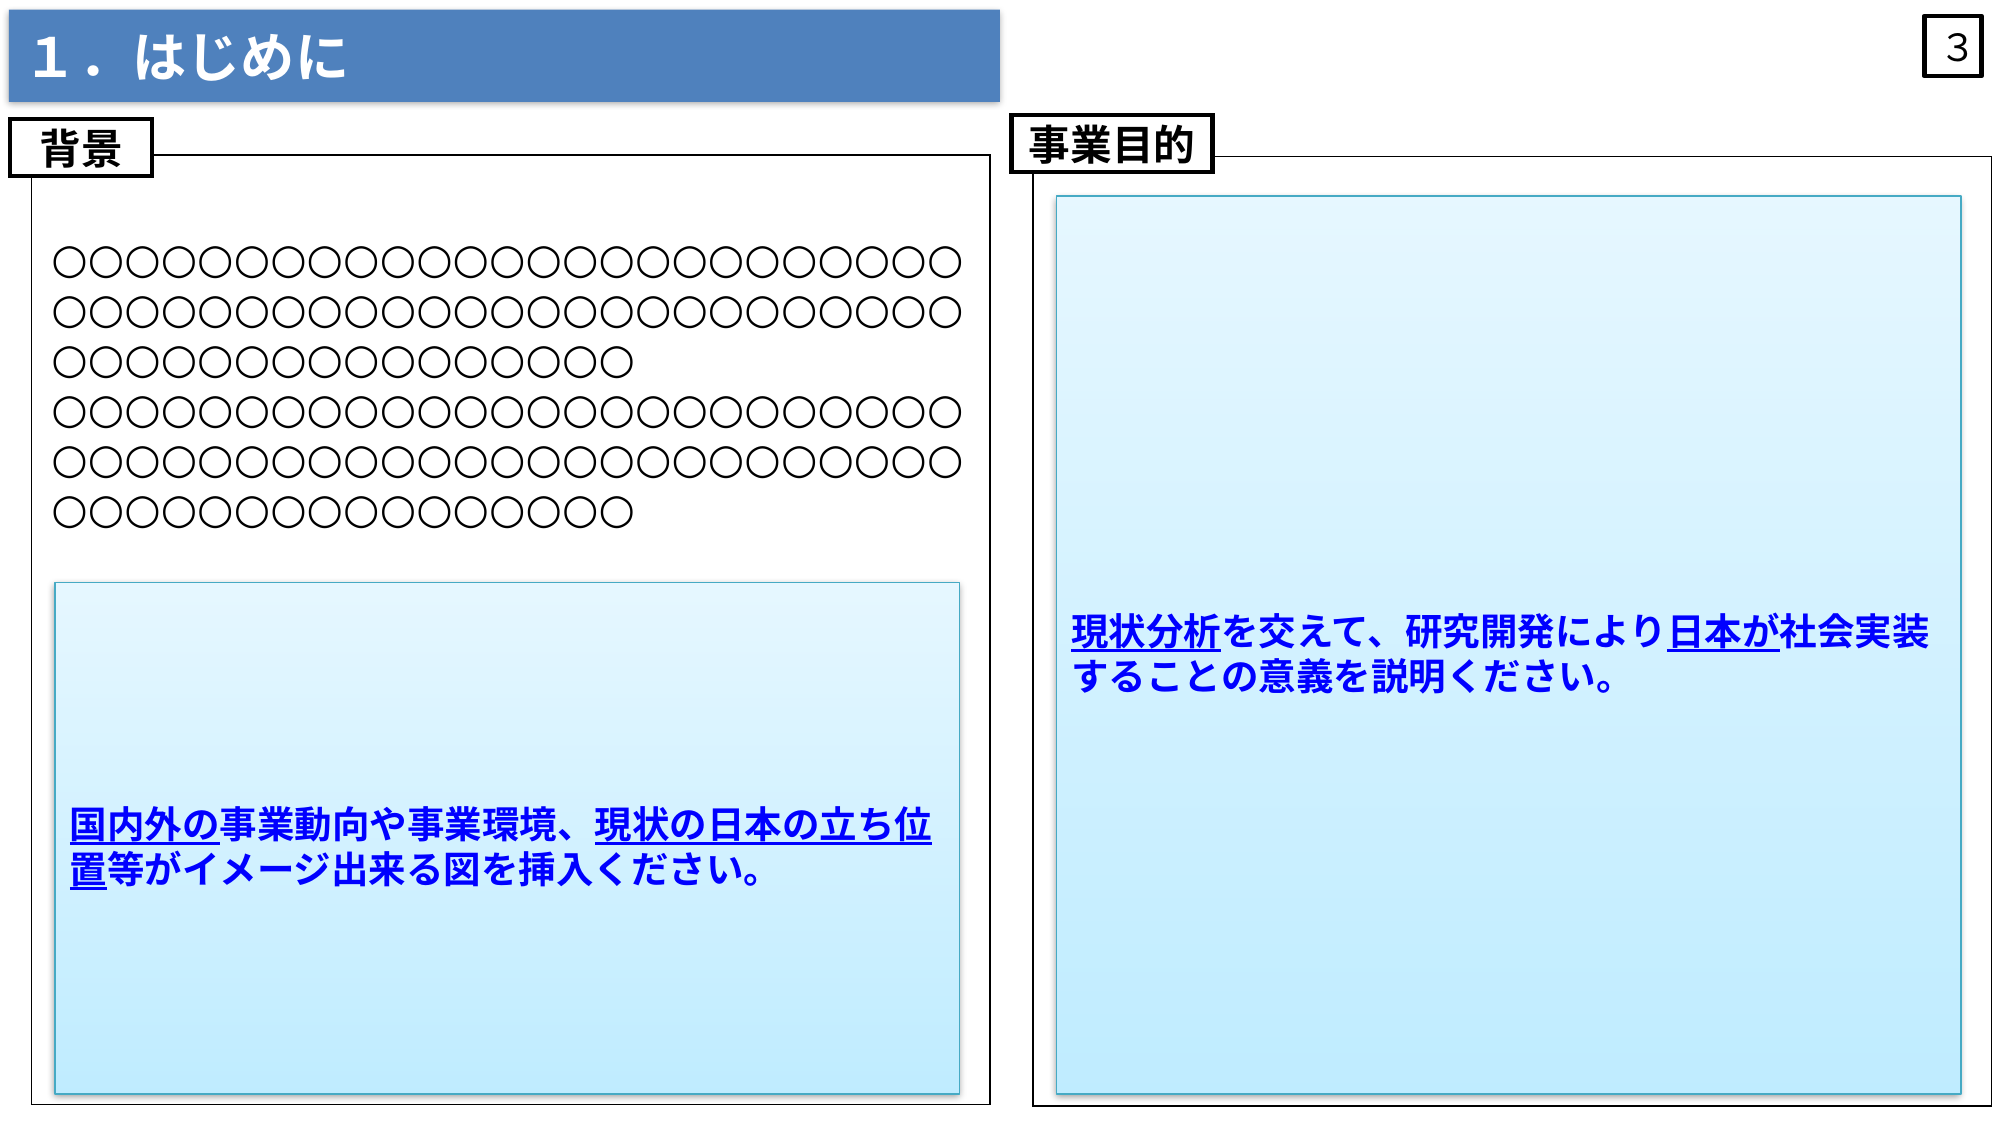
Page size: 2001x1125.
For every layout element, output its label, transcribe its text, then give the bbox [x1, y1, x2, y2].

text_box 現状分析を交えて、研究開発により日本が社会実装することの意義を説明ください。 [1056, 195, 1962, 1095]
title １．はじめに [8, 9, 1000, 102]
text_box [31, 154, 991, 1105]
text_box 背景 [9, 118, 153, 177]
text_box 事業目的 [1011, 115, 1213, 173]
slide_number ３ [1924, 16, 1982, 76]
text_box [1032, 156, 1992, 1106]
text_box 国内外の事業動向や事業環境、現状の日本の立ち位置等がイメージ出来る図を挿入ください。 [54, 582, 960, 1095]
text_box ○○○○○○○○○○○○○○○○○○○○○○○○○○○○○○○○○○○○○○○○○○○○○○○○○○○○○○○○○○○○○○○○○○ ○○○○○○○○○○○○○○○○○○○○○○○○○○○○○○○○○○○○○○○○○○○○○○○○○○○○○○○○○○○○○○○○○○ [36, 224, 989, 579]
